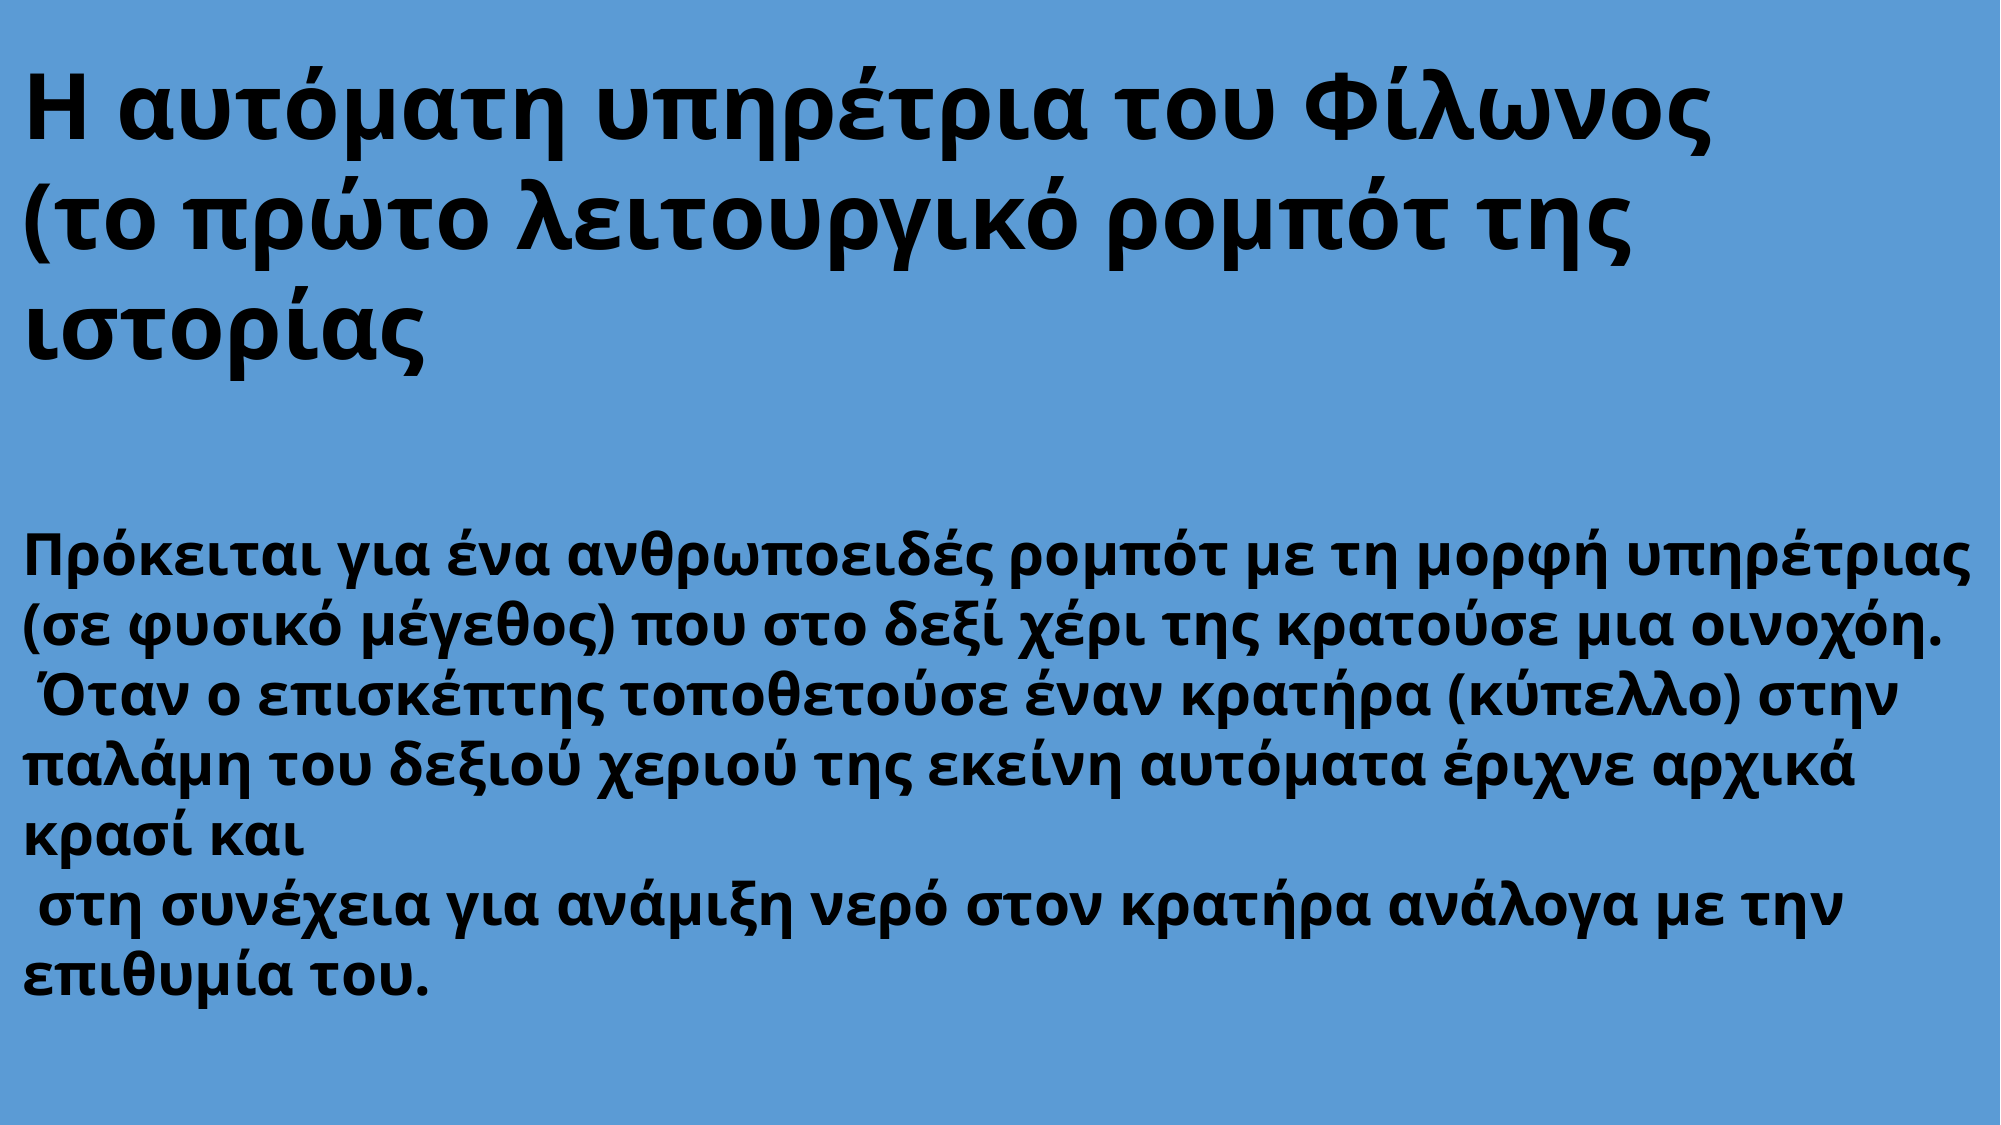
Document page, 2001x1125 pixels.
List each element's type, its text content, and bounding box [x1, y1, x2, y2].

text_box Η αυτόματη υπηρέτρια του Φίλωνος (το πρώτο λειτουργικό ρομπότ της ιστορίας Πρόκειται για ένα ανθρωποειδές ρομπότ με τη μορφή υπηρέτριας (σε φυσικό μέγεθος) που στο δεξί χέρι της κρατούσε μια οινοχόη. Όταν ο επισκέπτης τοποθετούσε έναν κρατήρα (κύπελλο) στην παλάμη του δεξιού χεριού της εκείνη αυτόματα έριχνε αρχικά κρασί και στη συνέχεια για ανάμιξη νερό στον κρατήρα ανάλογα με την επιθυμία του. [22, 47, 2000, 1078]
